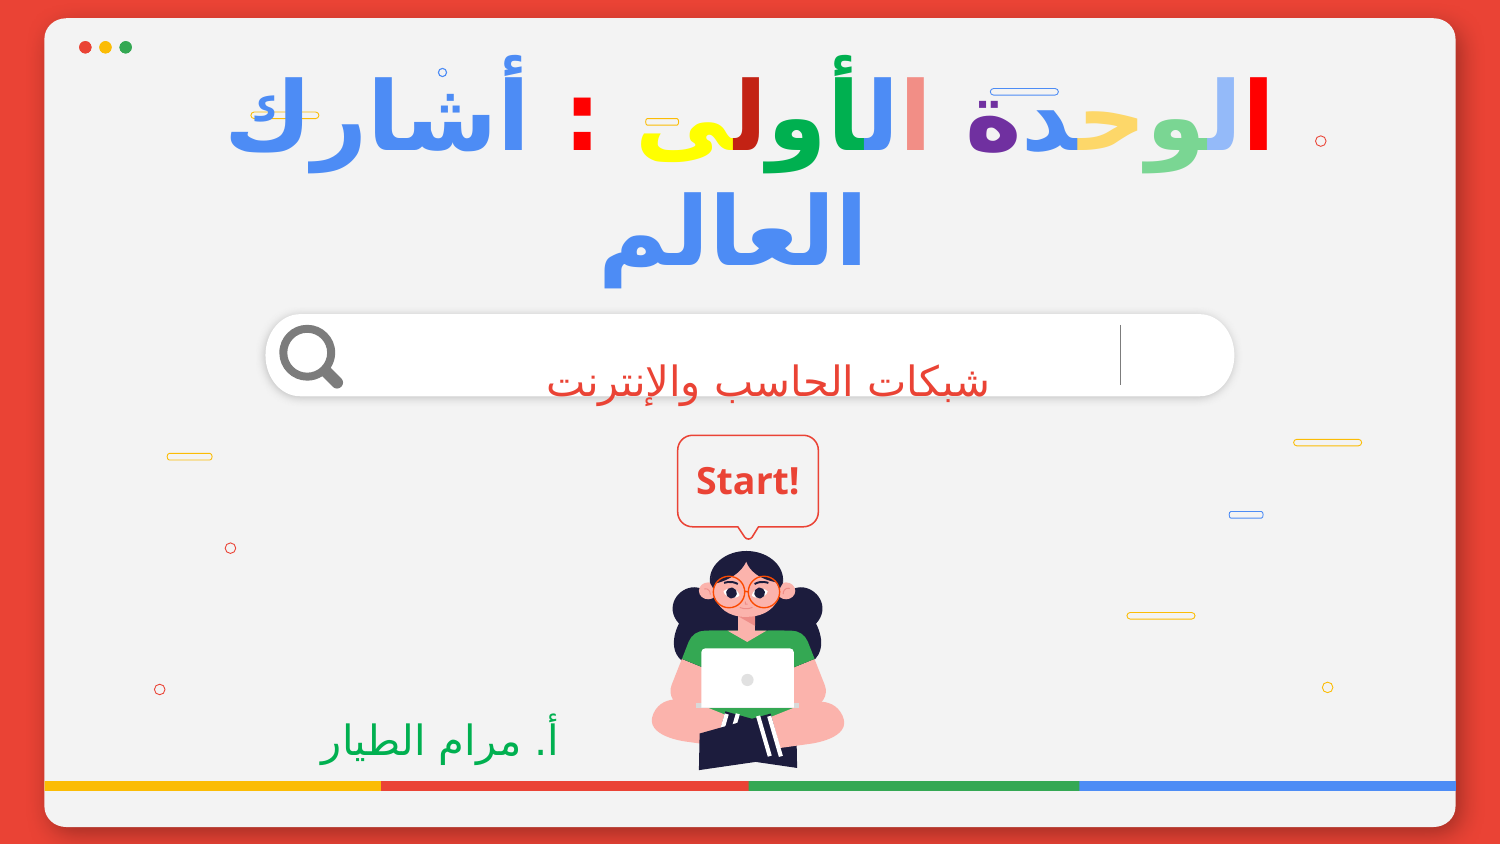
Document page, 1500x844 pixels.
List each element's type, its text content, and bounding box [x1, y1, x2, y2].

text_box Start! [677, 435, 819, 540]
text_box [642, 550, 854, 771]
title الوحدة الأولى : أشارك العالم [116, 151, 1383, 300]
subtitle أ. مرام الطيار [0, 696, 882, 782]
text_box شبكات الحاسب والإنترنت [334, 337, 1216, 423]
